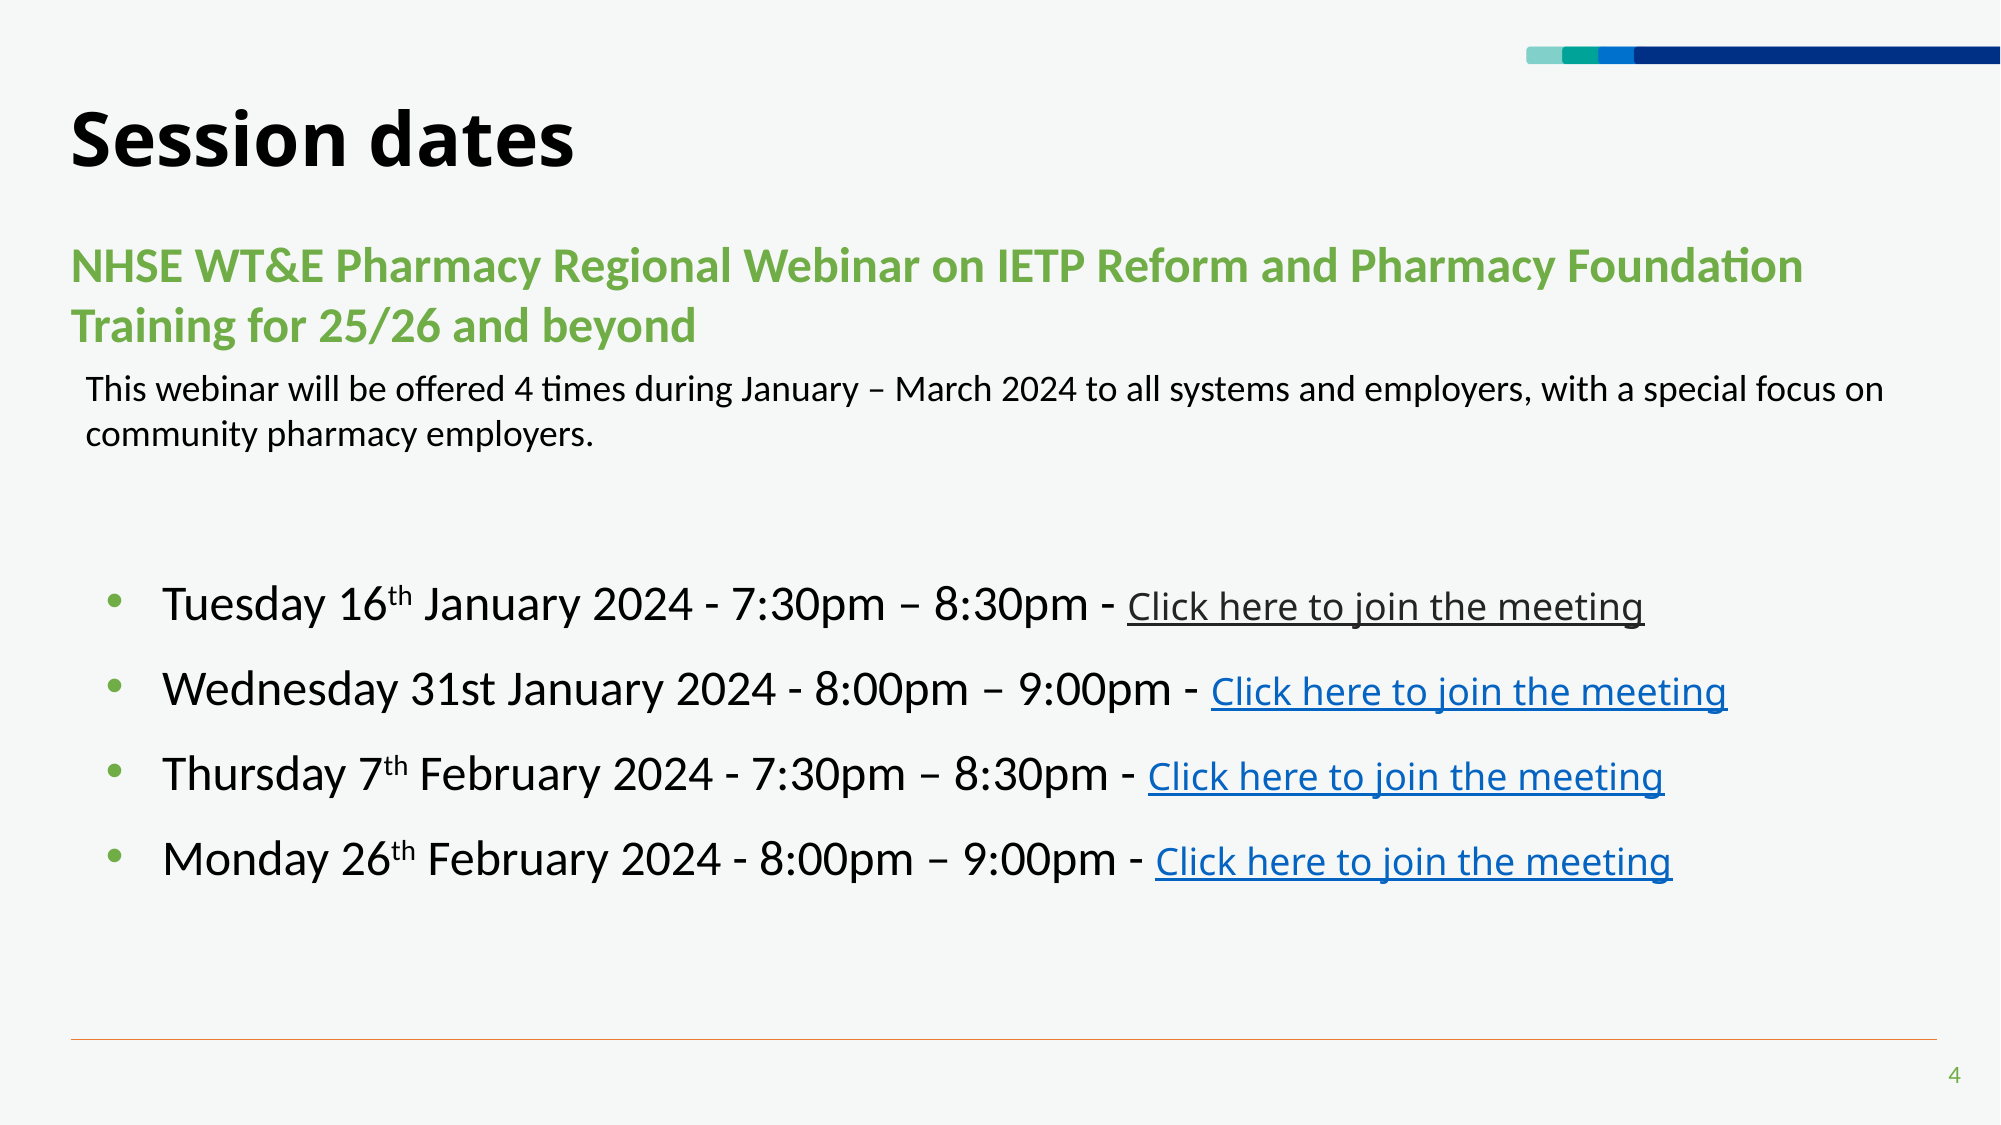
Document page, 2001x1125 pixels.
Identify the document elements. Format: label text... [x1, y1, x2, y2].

list NHSE WT&E Pharmacy Regional Webinar on IETP Reform and Pharmacy Foundation Training for 25/26 and beyond [70, 232, 1890, 356]
text_box This webinar will be offered 4 times during January – March 2024 to all systems and employers, with a special focus on community pharmacy employers. [70, 356, 1930, 462]
title Session dates [70, 70, 1942, 213]
picture [1513, 41, 2001, 71]
list Tuesday 16th January 2024 - 7:30pm – 8:30pm - Click here to join the meeting Wednesday 31st January 2024 - 8:00pm – 9:00pm - Click here to join the meeting Thursday 7th February 2024 - 7:30pm – 8:30pm - Click here to join the meeting Monday 26th February 2024 - 8:00pm – 9:00pm - Click here to join the meeting [105, 485, 1825, 998]
